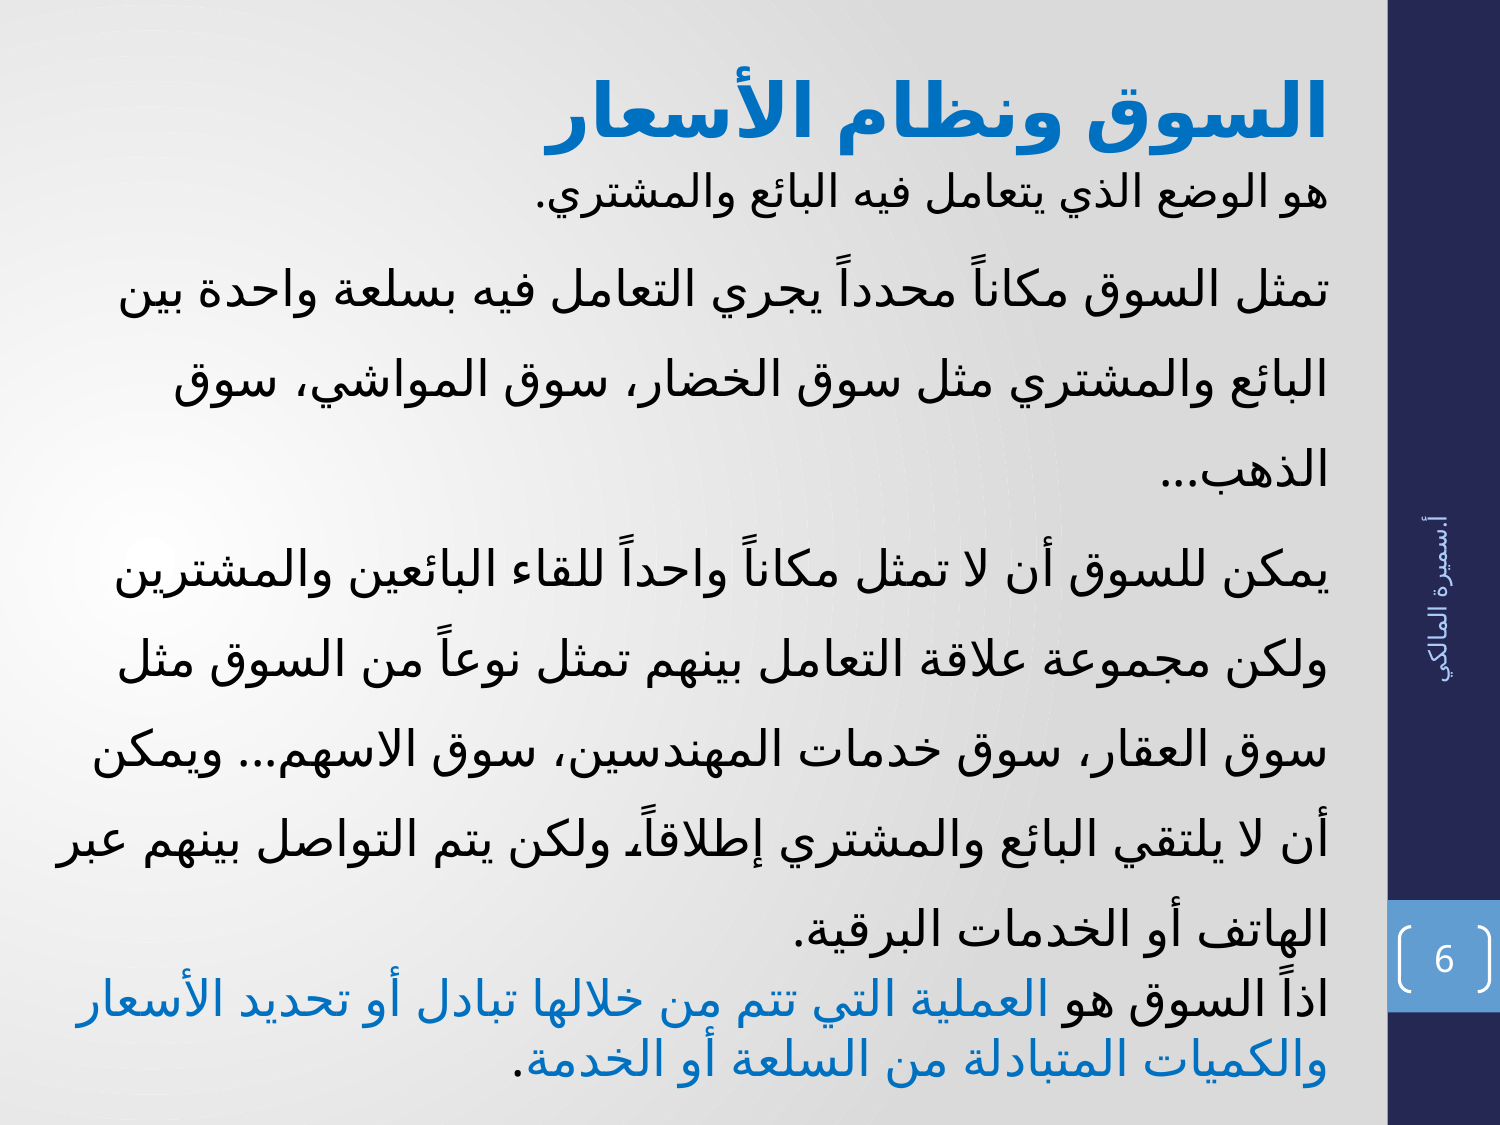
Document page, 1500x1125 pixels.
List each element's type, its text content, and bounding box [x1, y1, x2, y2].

list السوق ونظام الأسعار هو الوضع الذي يتعامل فيه البائع والمشتري. تمثل السوق مكاناً محدداً يجري التعامل فيه بسلعة واحدة بين البائع والمشتري مثل سوق الخضار، سوق المواشي، سوق الذهب... يمكن للسوق أن لا تمثل مكاناً واحداً للقاء البائعين والمشترين ولكن مجموعة علاقة التعامل بينهم تمثل نوعاً من السوق مثل سوق العقار، سوق خدمات المهندسين، سوق الاسهم... ويمكن أن لا يلتقي البائع والمشتري إطلاقاً، ولكن يتم التواصل بينهم عبر الهاتف أو الخدمات البرقية. اذاً السوق هو العملية التي تتم من خلالها تبادل أو تحديد الأسعار والكميات المتبادلة من السلعة أو الخدمة. [17, 54, 1365, 1050]
slide_number 6 [1397, 925, 1492, 994]
footer أ.سميرة المالكي [1408, 500, 1469, 889]
